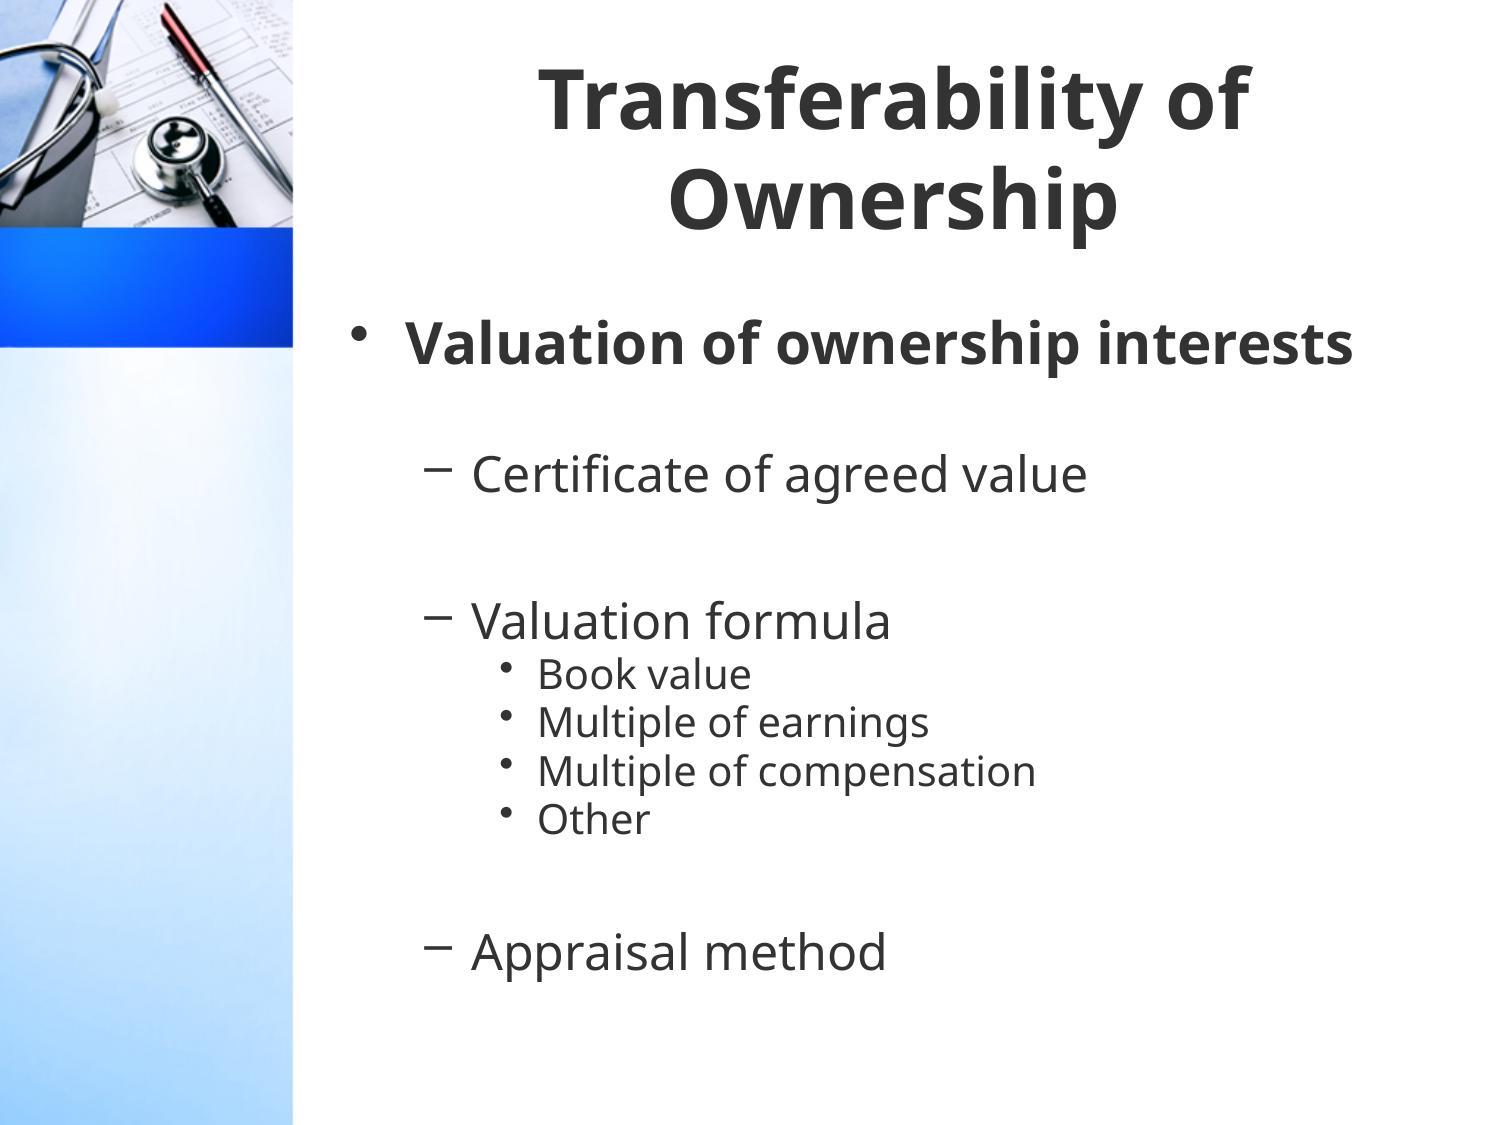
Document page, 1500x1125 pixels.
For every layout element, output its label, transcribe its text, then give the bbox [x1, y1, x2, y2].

picture [0, 0, 1500, 1125]
list Valuation of ownership interests Certificate of agreed value Valuation formula Book value Multiple of earnings Multiple of compensation Other Appraisal method [334, 312, 1372, 1015]
title Transferability of Ownership [324, 87, 1463, 205]
